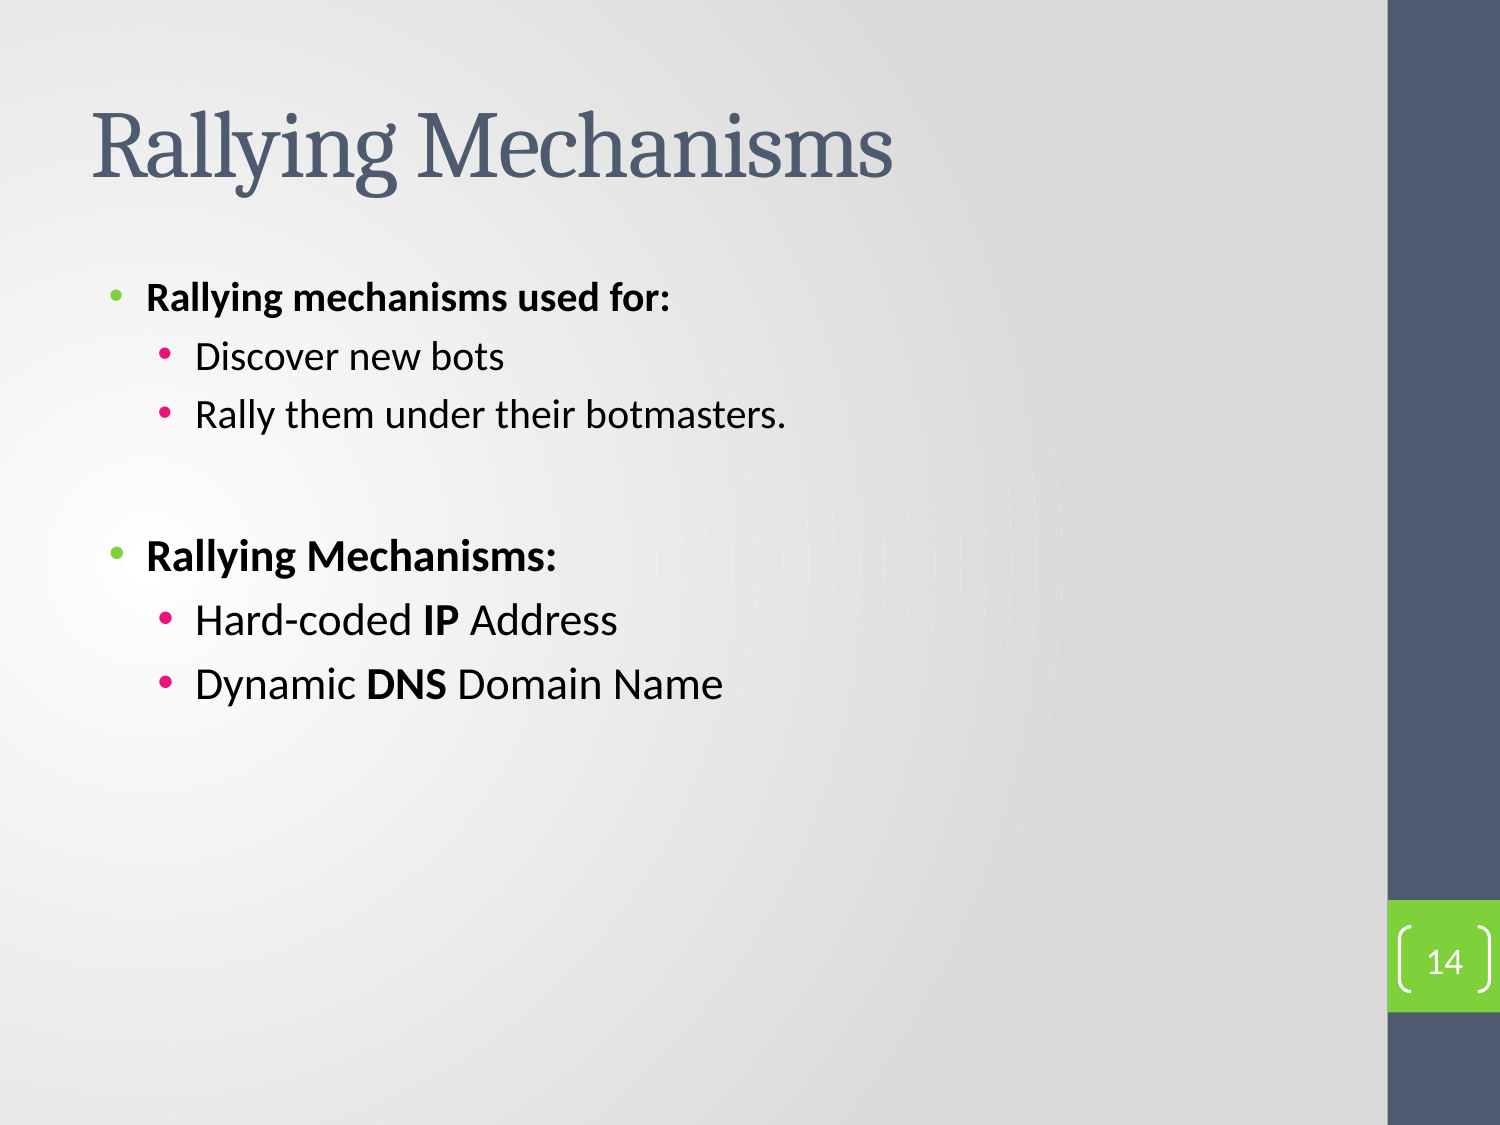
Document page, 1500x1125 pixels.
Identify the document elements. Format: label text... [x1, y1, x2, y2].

list Rallying mechanisms used for: Discover new bots Rally them under their botmasters. Rallying Mechanisms: Hard-coded IP Address Dynamic DNS Domain Name [75, 262, 1325, 1050]
title Rallying Mechanisms [75, 45, 1325, 233]
slide_number 14 [1397, 925, 1492, 994]
